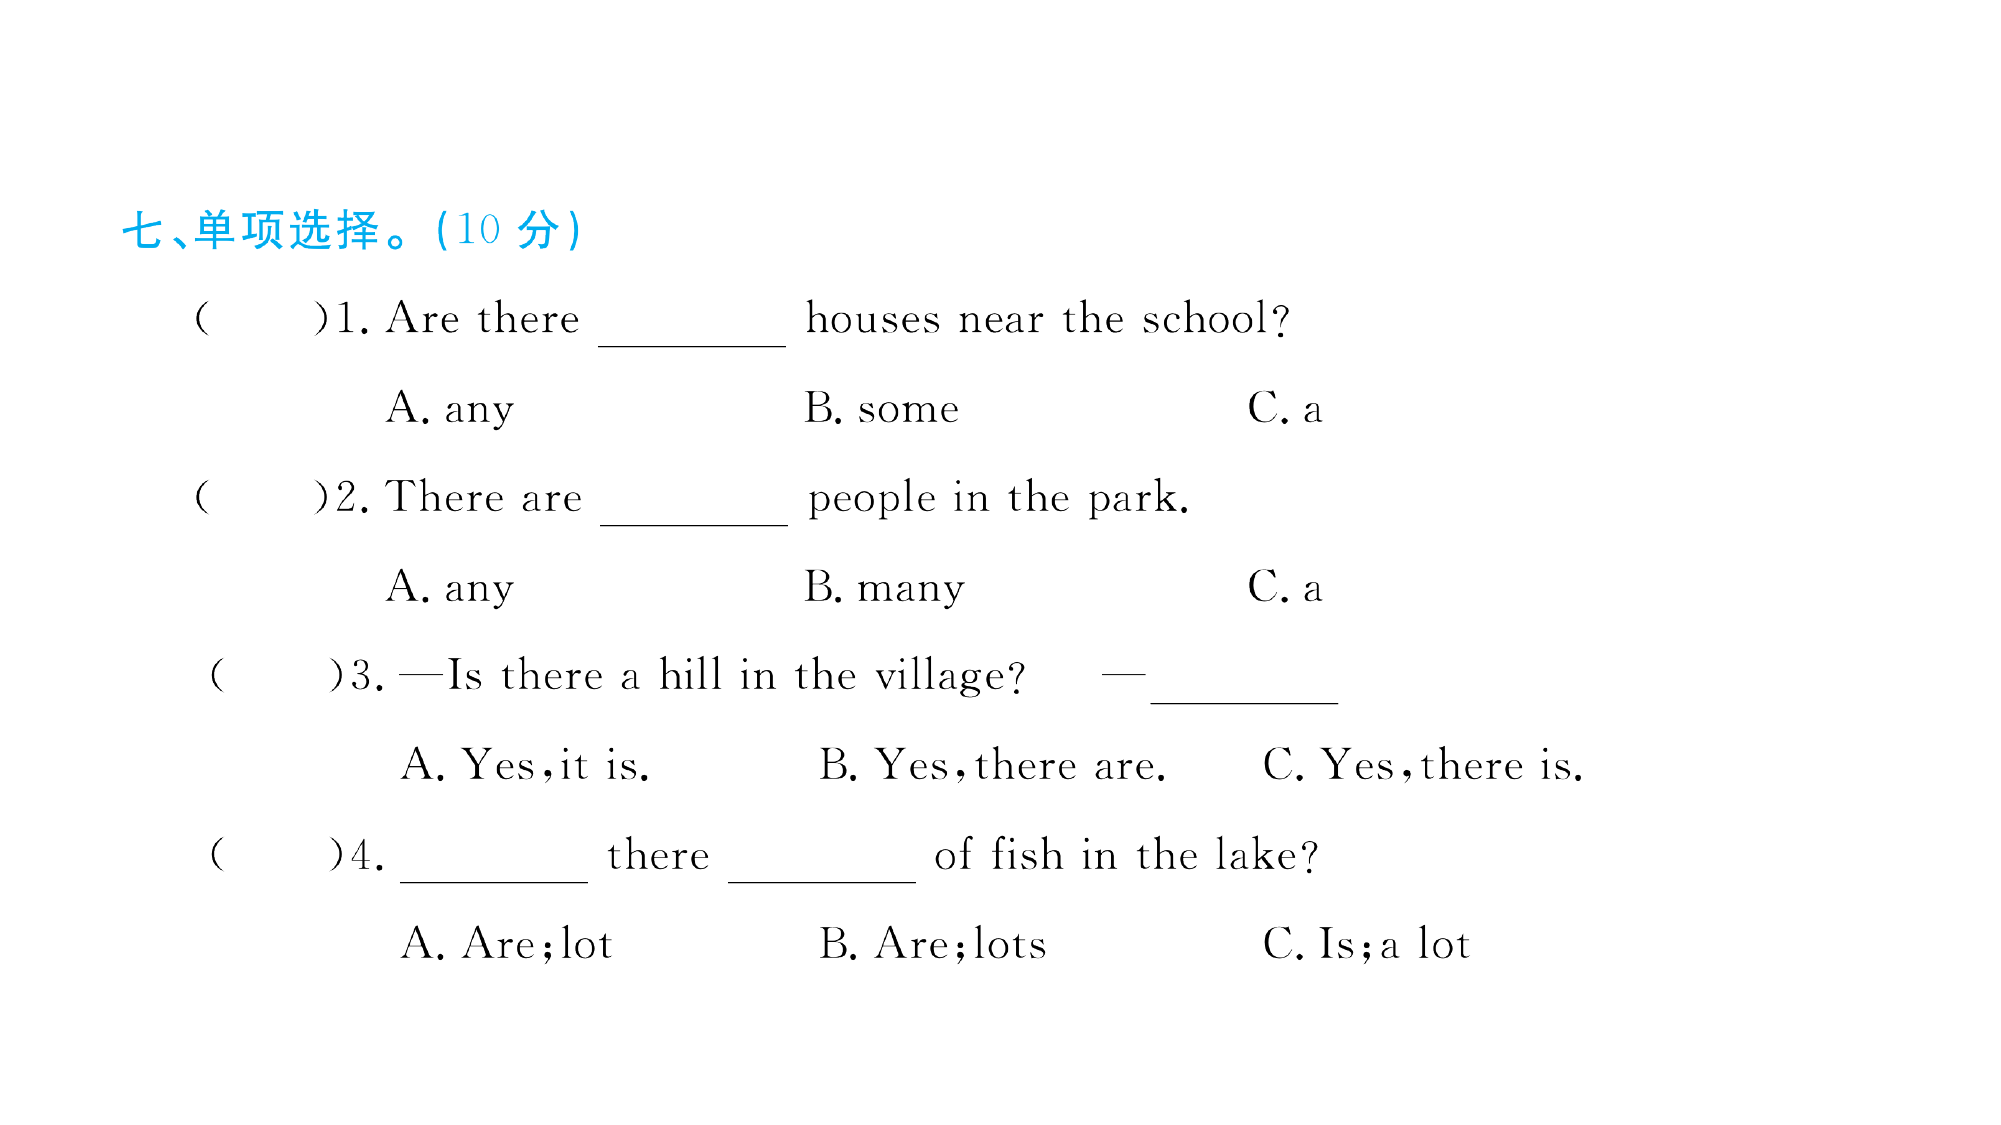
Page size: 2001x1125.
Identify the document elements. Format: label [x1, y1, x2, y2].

picture [118, 177, 2000, 981]
